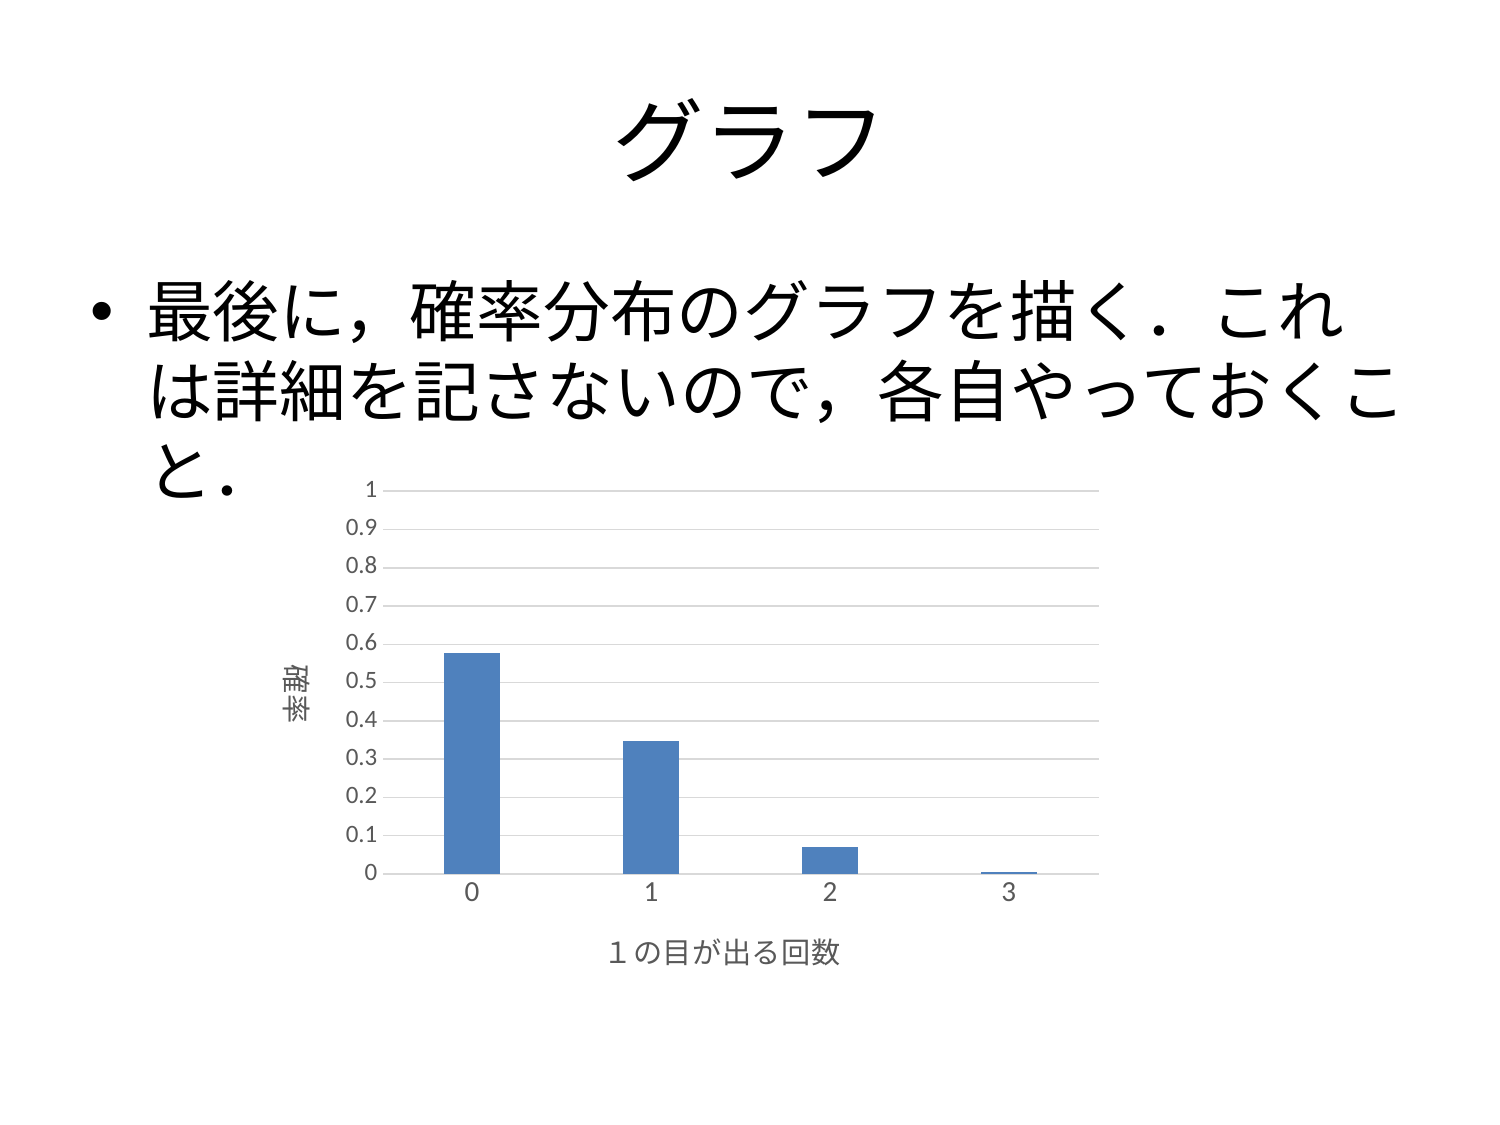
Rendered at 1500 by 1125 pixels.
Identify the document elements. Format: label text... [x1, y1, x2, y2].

title グラフ [75, 45, 1425, 233]
chart [241, 467, 1117, 1006]
list 最後に，確率分布のグラフを描く．これは詳細を記さないので，各自やっておくこと． [75, 262, 1425, 1005]
